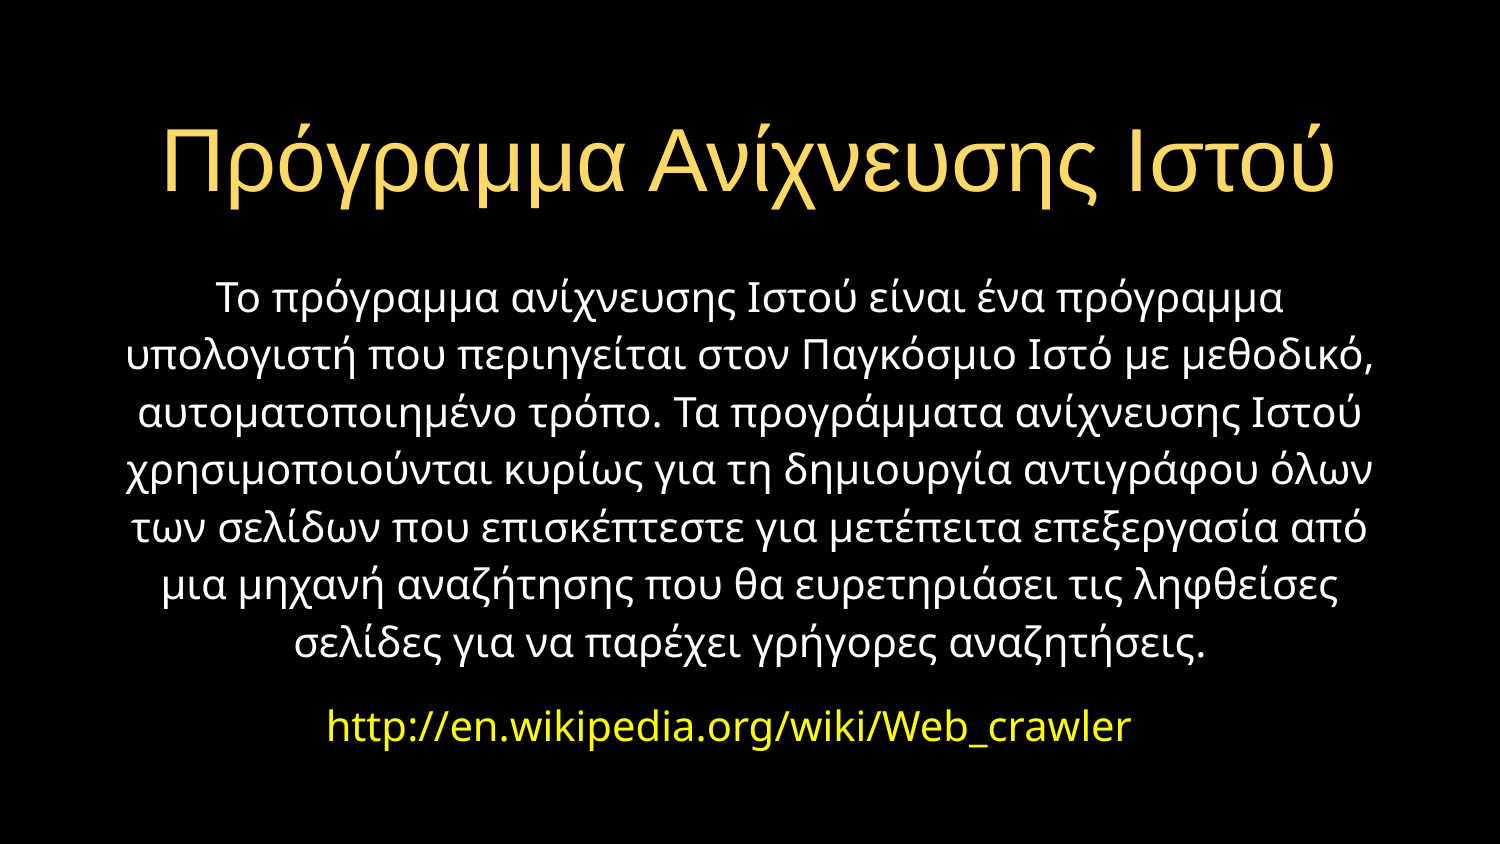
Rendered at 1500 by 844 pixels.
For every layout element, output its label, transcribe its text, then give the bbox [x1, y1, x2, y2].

title Πρόγραμμα Ανίχνευσης Ιστού [106, 76, 1393, 235]
text_box http://en.wikipedia.org/wiki/Web_crawler [264, 695, 1194, 754]
text_box Το πρόγραμμα ανίχνευσης Ιστού είναι ένα πρόγραμμα υπολογιστή που περιηγείται στον Παγκόσμιο Ιστό με μεθοδικό, αυτοματοποιημένο τρόπο. Τα προγράμματα ανίχνευσης Ιστού χρησιμοποιούνται κυρίως για τη δημιουργία αντιγράφου όλων των σελίδων που επισκέπτεστε για μετέπειτα επεξεργασία από μια μηχανή αναζήτησης που θα ευρετηριάσει τις ληφθείσες σελίδες για να παρέχει γρήγορες αναζητήσεις. [95, 339, 1405, 590]
